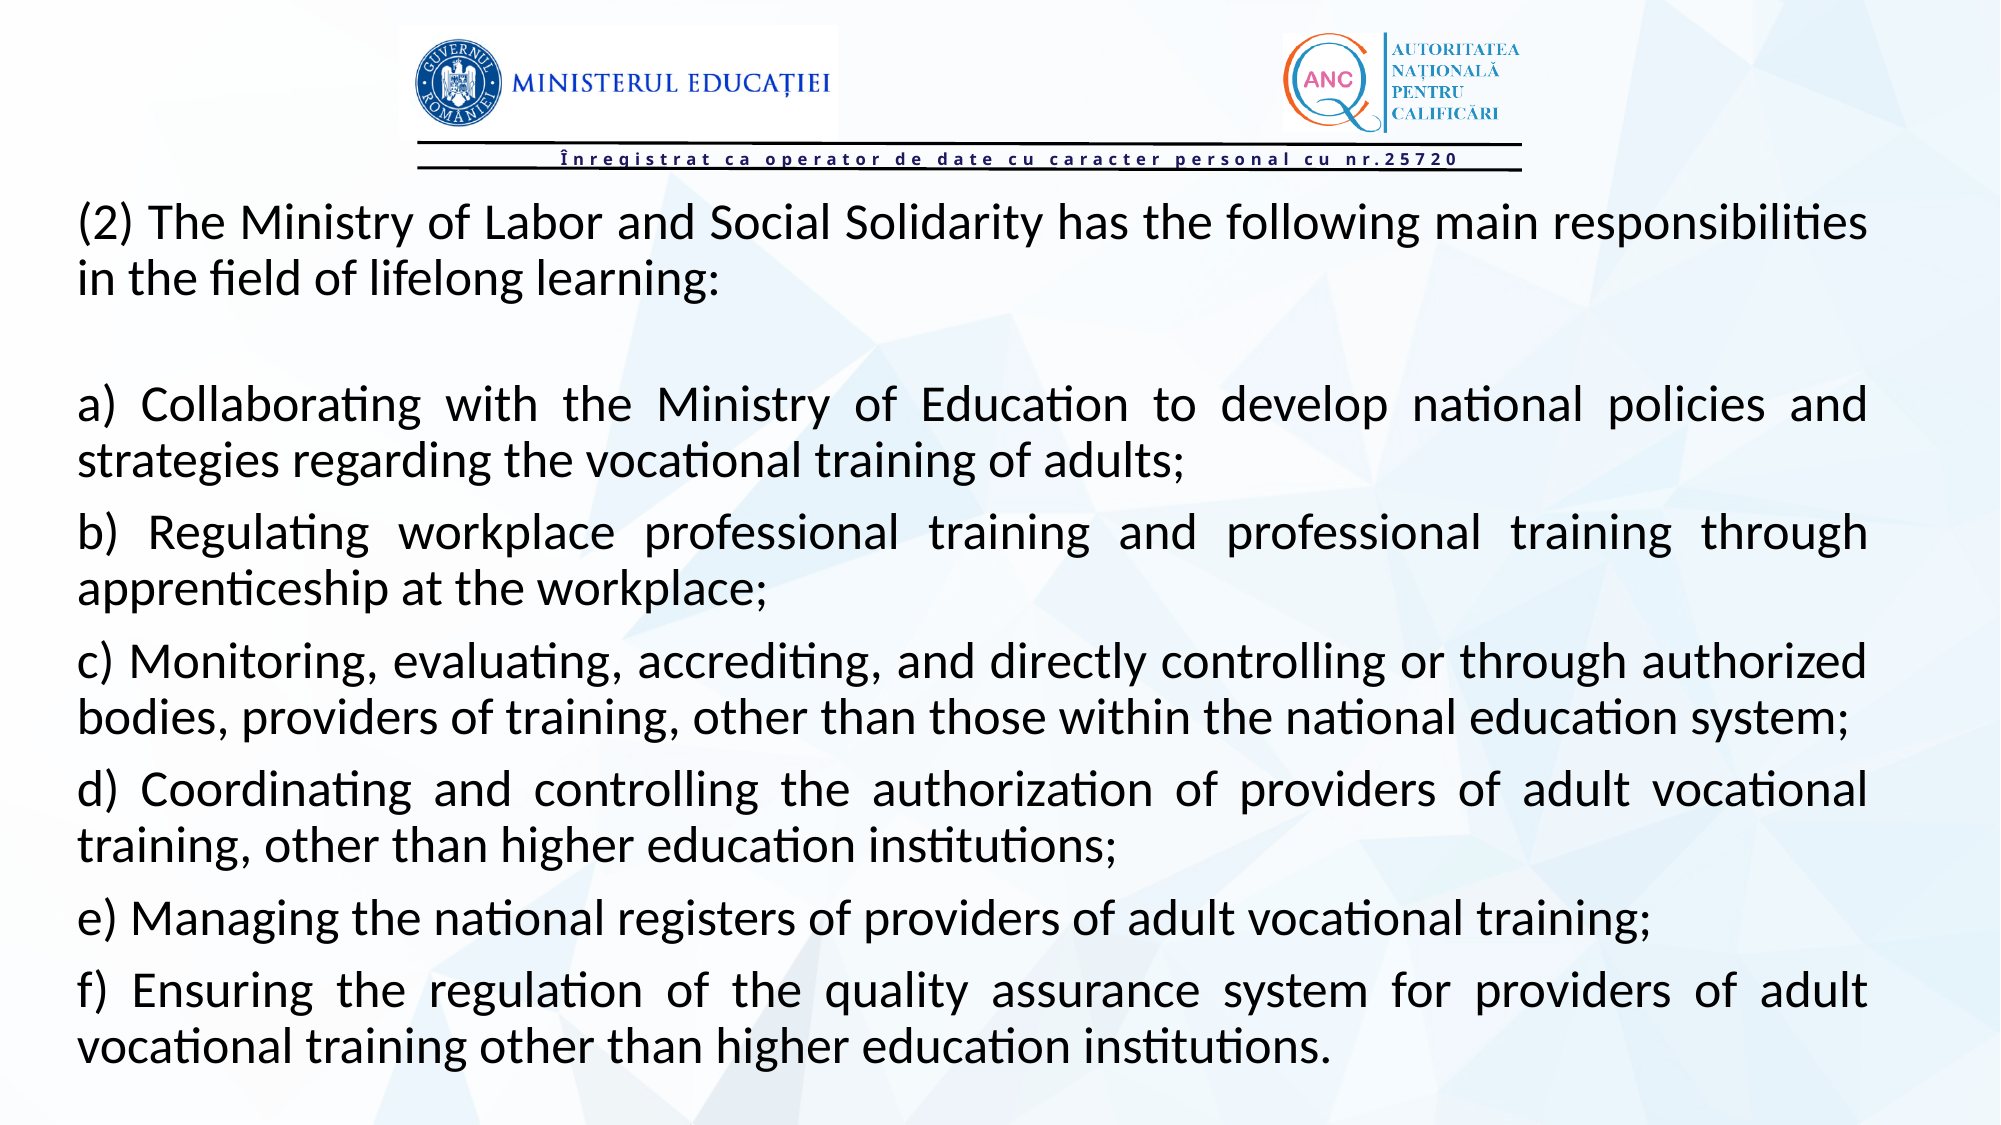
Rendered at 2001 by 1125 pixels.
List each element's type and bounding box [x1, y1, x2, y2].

text_box [399, 25, 1522, 185]
picture [0, 0, 2000, 1125]
